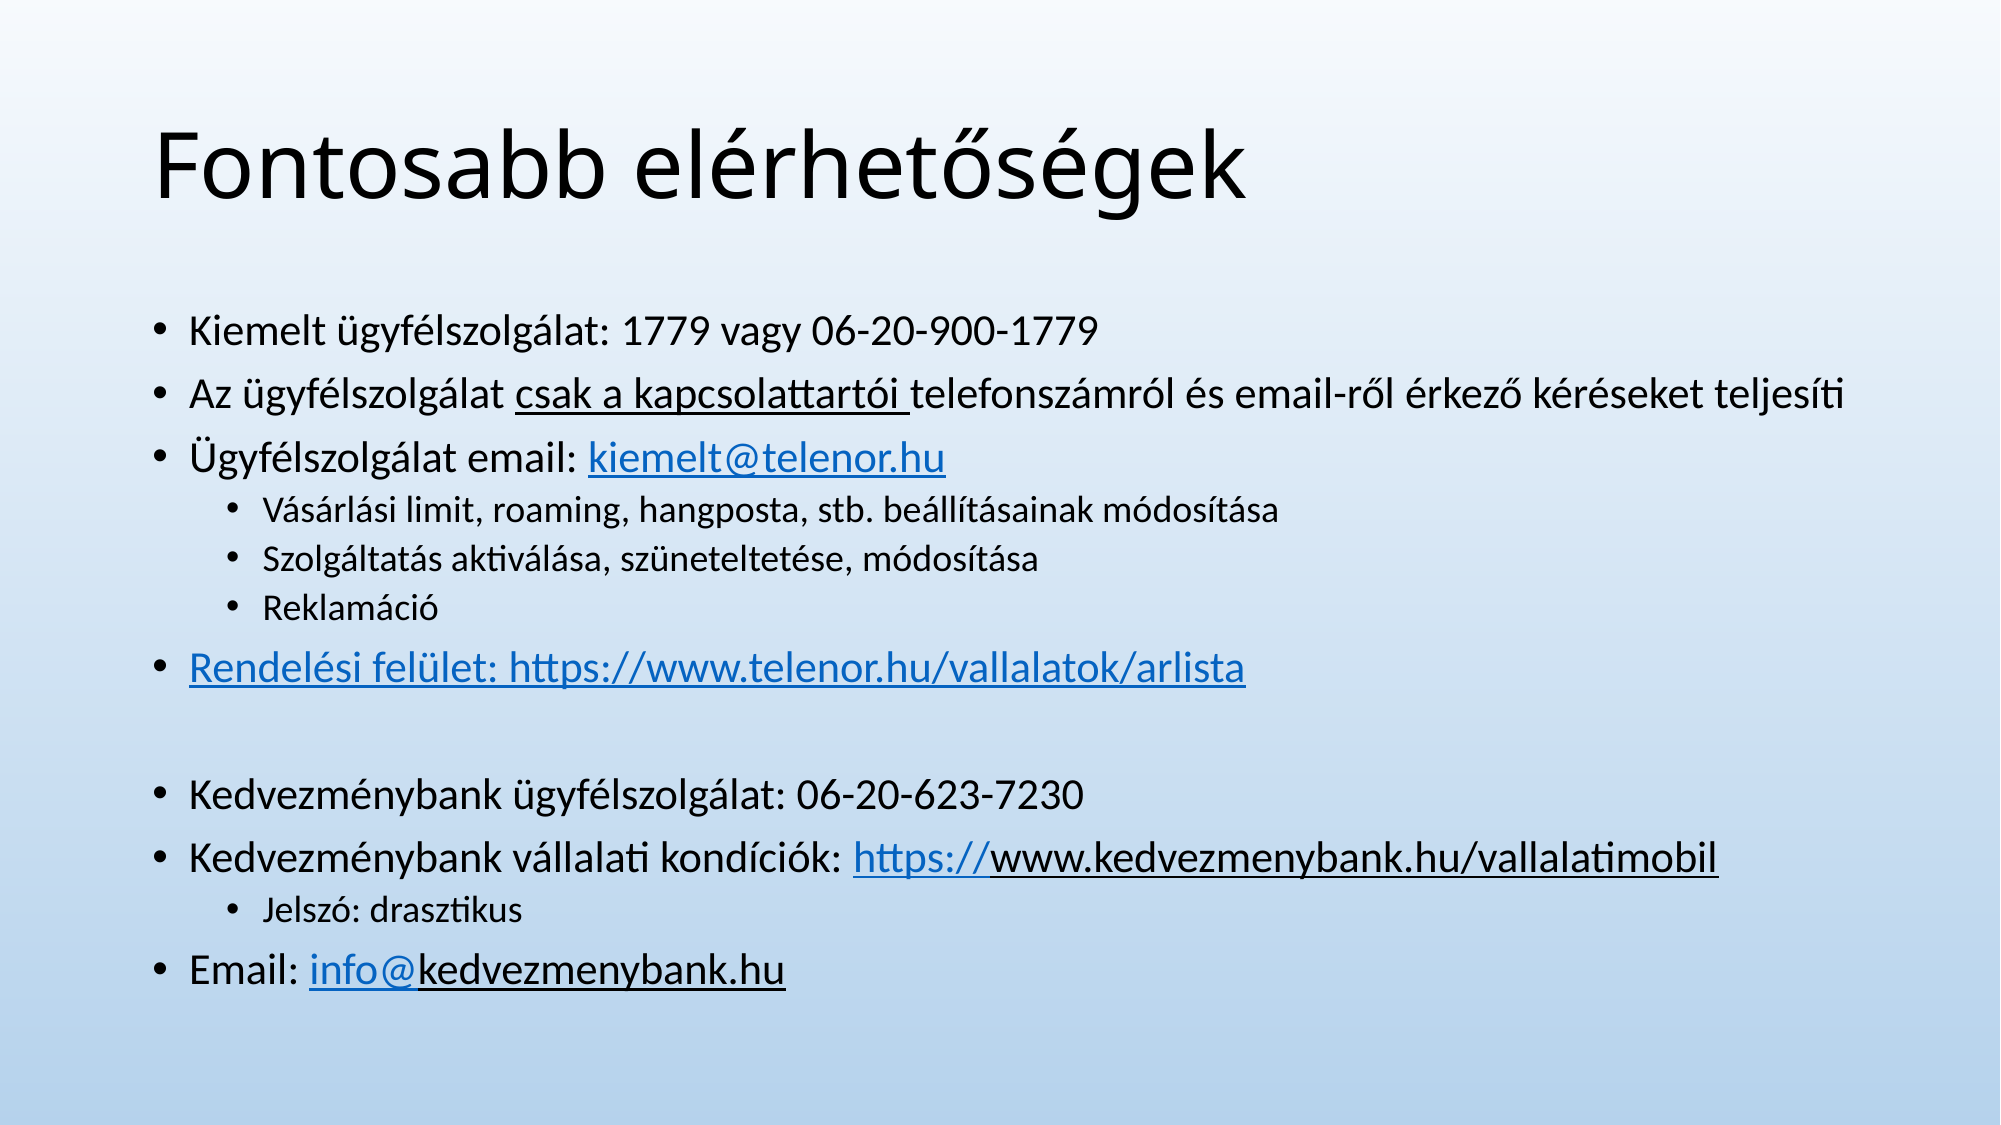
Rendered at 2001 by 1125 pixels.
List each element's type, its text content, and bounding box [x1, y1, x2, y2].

list Kiemelt ügyfélszolgálat: 1779 vagy 06-20-900-1779 Az ügyfélszolgálat csak a kapcsolattartói telefonszámról és email-ről érkező kéréseket teljesíti Ügyfélszolgálat email: kiemelt@telenor.hu Vásárlási limit, roaming, hangposta, stb. beállításainak módosítása Szolgáltatás aktiválása, szüneteltetése, módosítása Reklamáció Rendelési felület: https://www.telenor.hu/vallalatok/arlista Kedvezménybank ügyfélszolgálat: 06-20-623-7230 Kedvezménybank vállalati kondíciók: https://www.kedvezmenybank.hu/vallalatimobil Jelszó: drasztikus Email: info@kedvezmenybank.hu [137, 299, 1863, 1014]
title Fontosabb elérhetőségek [137, 59, 1863, 278]
